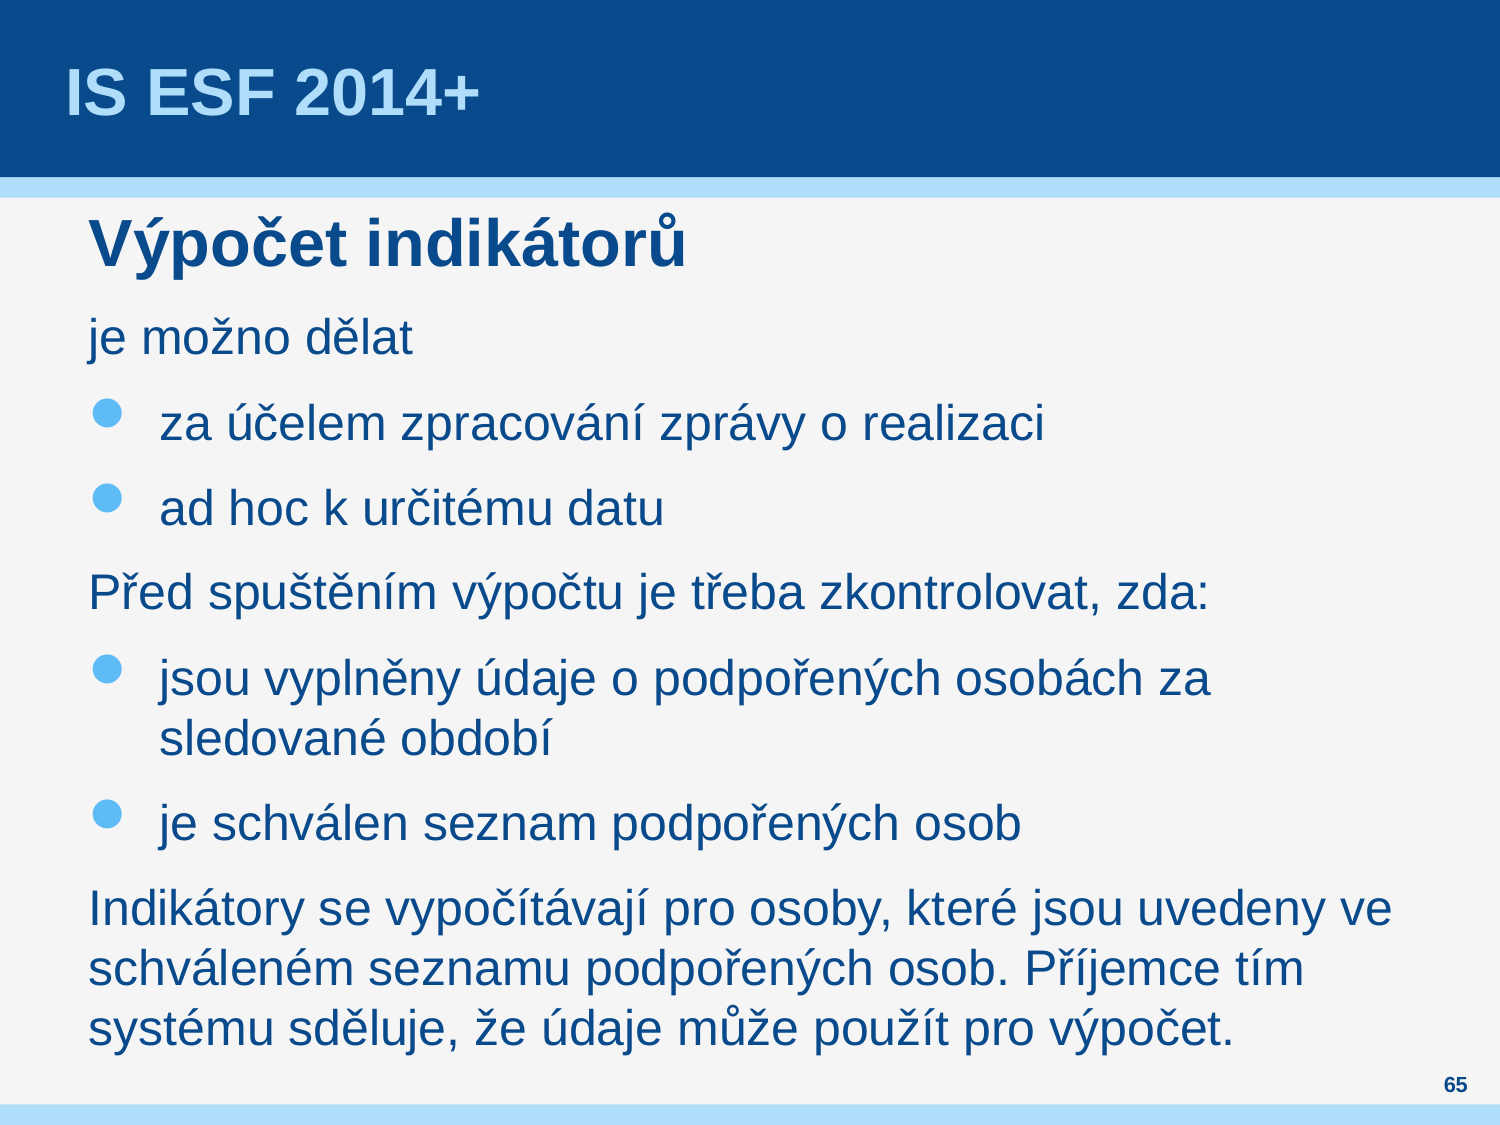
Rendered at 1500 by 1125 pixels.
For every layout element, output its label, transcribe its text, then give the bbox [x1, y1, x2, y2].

list Výpočet indikátorů je možno dělat za účelem zpracování zprávy o realizaci ad hoc k určitému datu Před spuštěním výpočtu je třeba zkontrolovat, zda: jsou vyplněny údaje o podpořených osobách za sledované období je schválen seznam podpořených osob Indikátory se vypočítávají pro osoby, které jsou uvedeny ve schváleném seznamu podpořených osob. Příjemce tím systému sděluje, že údaje může použít pro výpočet. [88, 219, 1412, 1004]
title IS ESF 2014+ [59, 0, 1441, 178]
slide_number 65 [1417, 1068, 1495, 1099]
